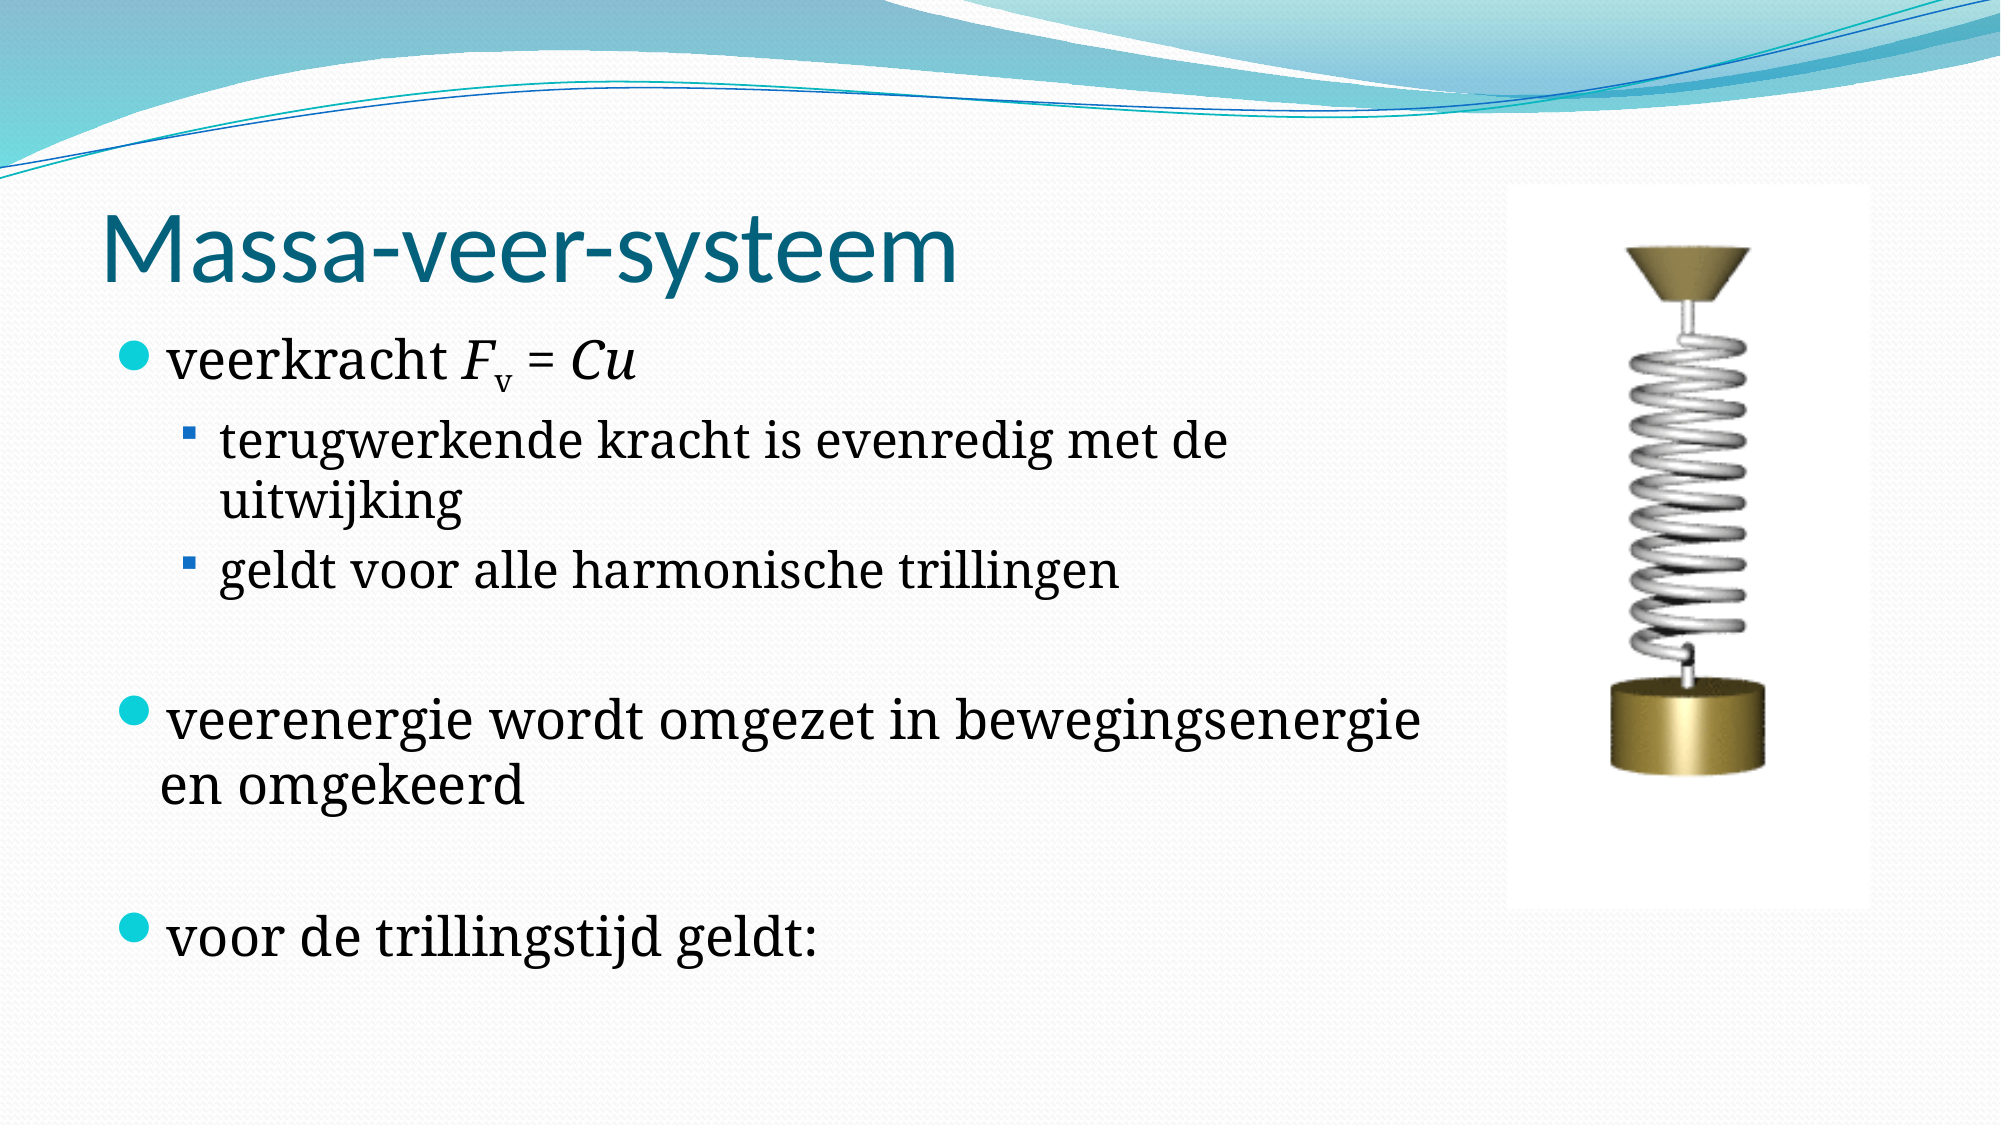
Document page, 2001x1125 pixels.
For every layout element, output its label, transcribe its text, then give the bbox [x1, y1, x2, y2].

title Massa-veer-systeem [99, 115, 1900, 304]
picture [1507, 185, 1870, 910]
